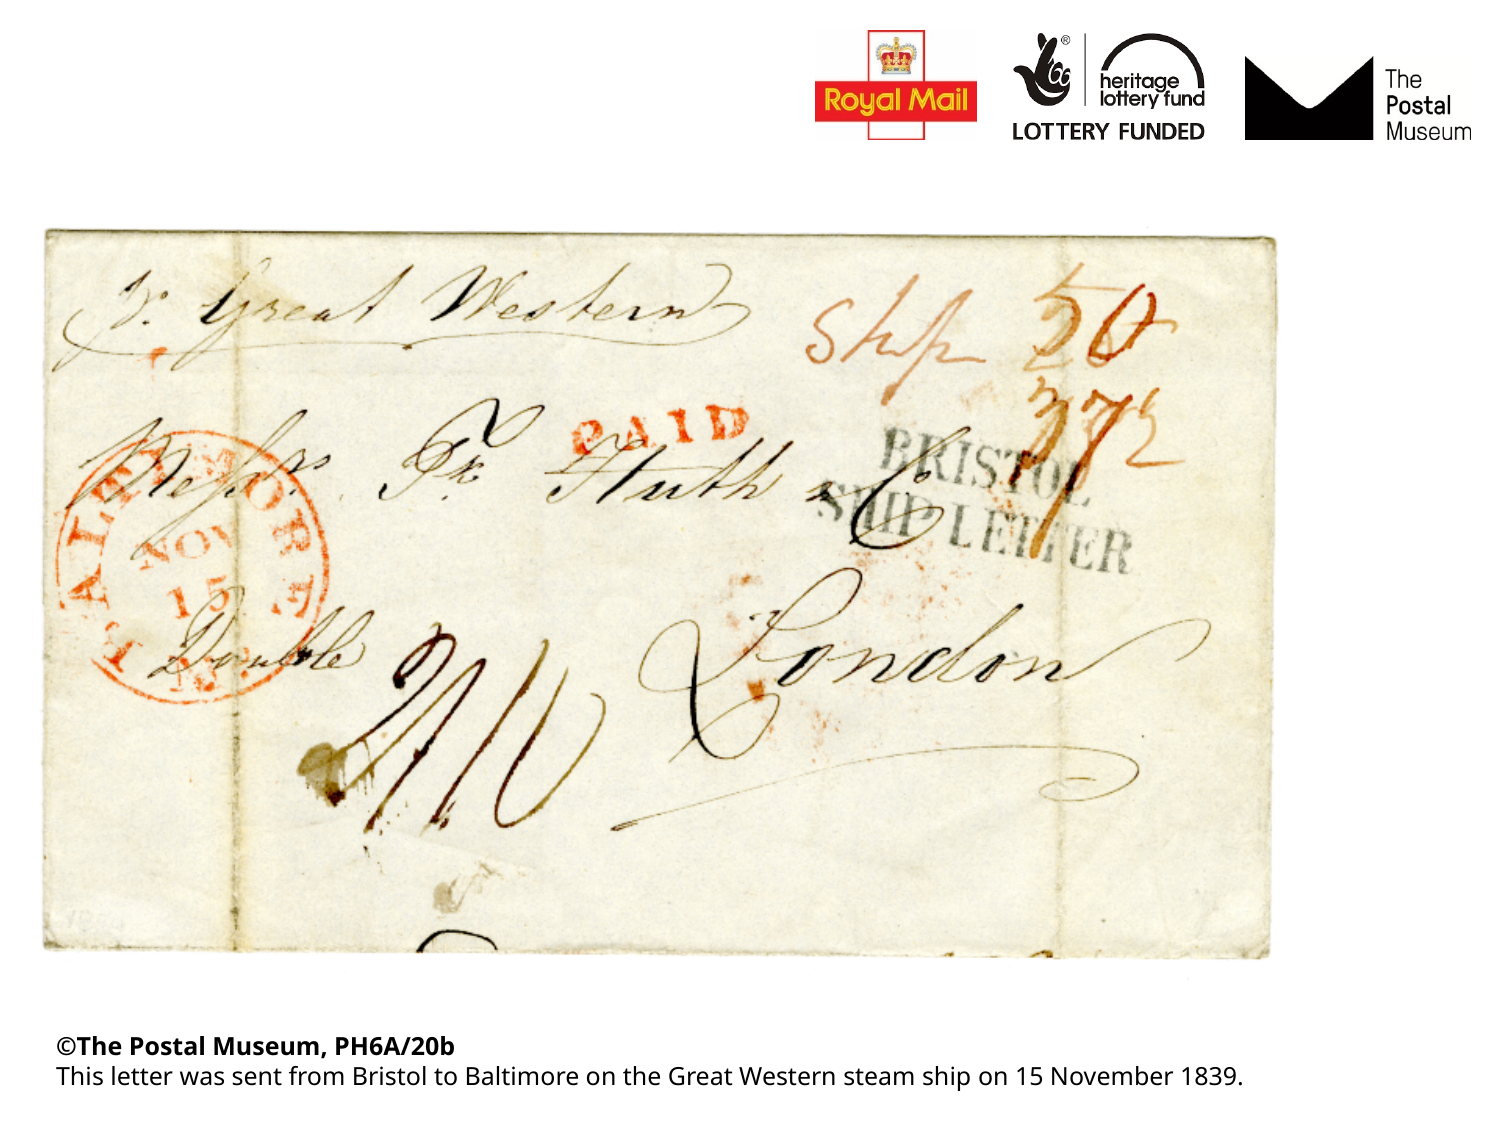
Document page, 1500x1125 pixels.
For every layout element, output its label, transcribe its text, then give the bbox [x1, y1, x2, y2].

text_box ©The Postal Museum, PH6A/20b This letter was sent from Bristol to Baltimore on the Great Western steam ship on 15 November 1839. [41, 1023, 1471, 1098]
picture [29, 219, 1294, 984]
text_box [815, 30, 1471, 140]
